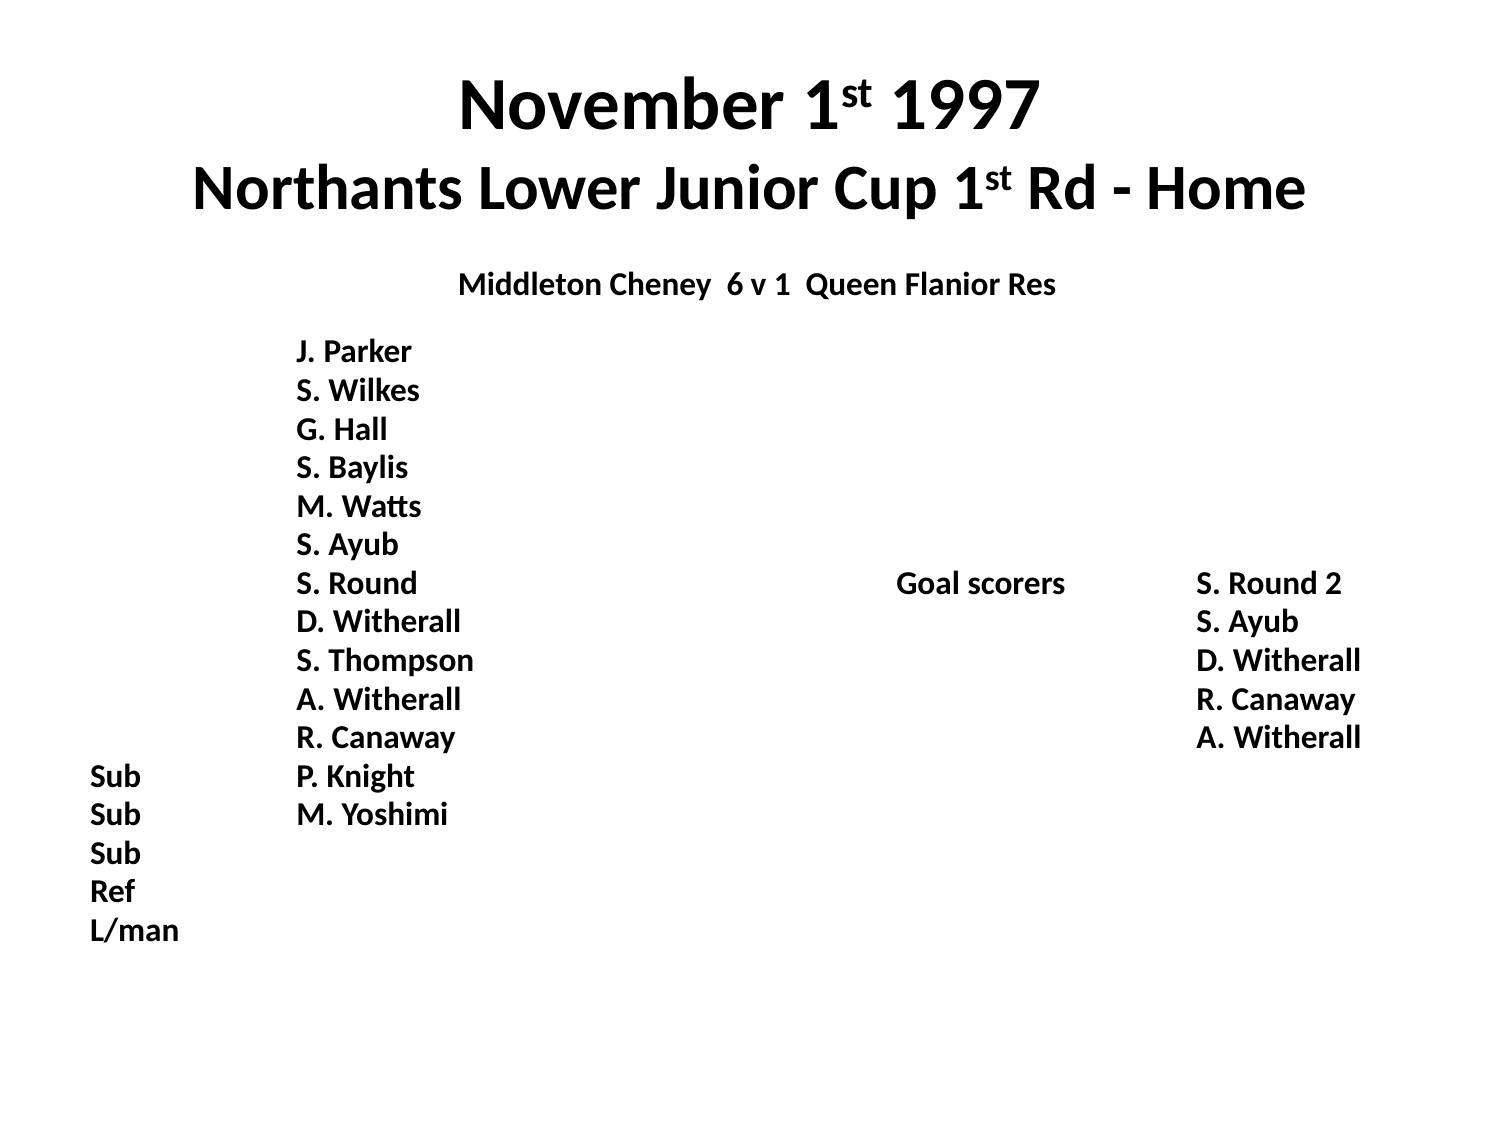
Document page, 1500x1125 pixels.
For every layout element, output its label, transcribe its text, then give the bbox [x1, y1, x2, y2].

list Middleton Cheney 6 v 1 Queen Flanior Res J. Parker S. Wilkes G. Hall S. Baylis M. Watts S. Ayub S. Round Goal scorers S. Round 2 D. Witherall S. Ayub S. Thompson D. Witherall A. Witherall R. Canaway R. Canaway A. Witherall Sub P. Knight Sub M. Yoshimi Sub Ref L/man [75, 262, 1425, 1005]
title November 1st 1997 Northants Lower Junior Cup 1st Rd - Home [75, 45, 1425, 233]
